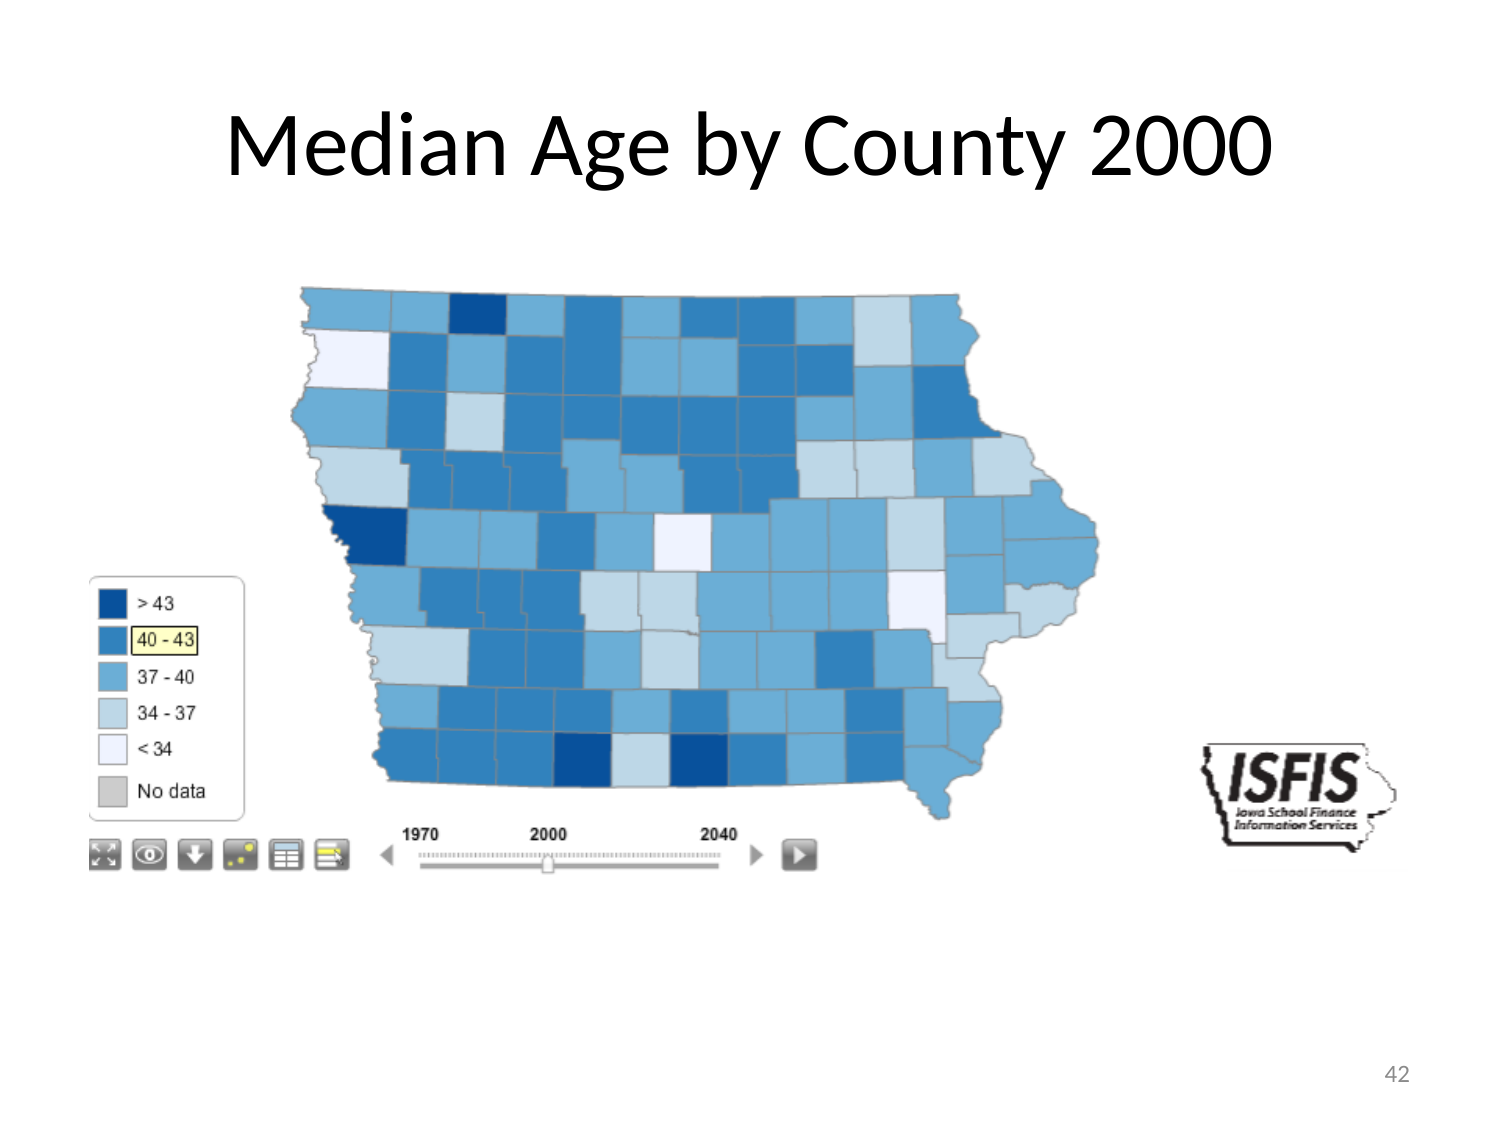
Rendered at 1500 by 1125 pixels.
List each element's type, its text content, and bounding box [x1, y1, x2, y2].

title Median Age by County 2000 [75, 45, 1425, 233]
picture [88, 224, 1412, 901]
slide_number 42 [1074, 1042, 1425, 1103]
